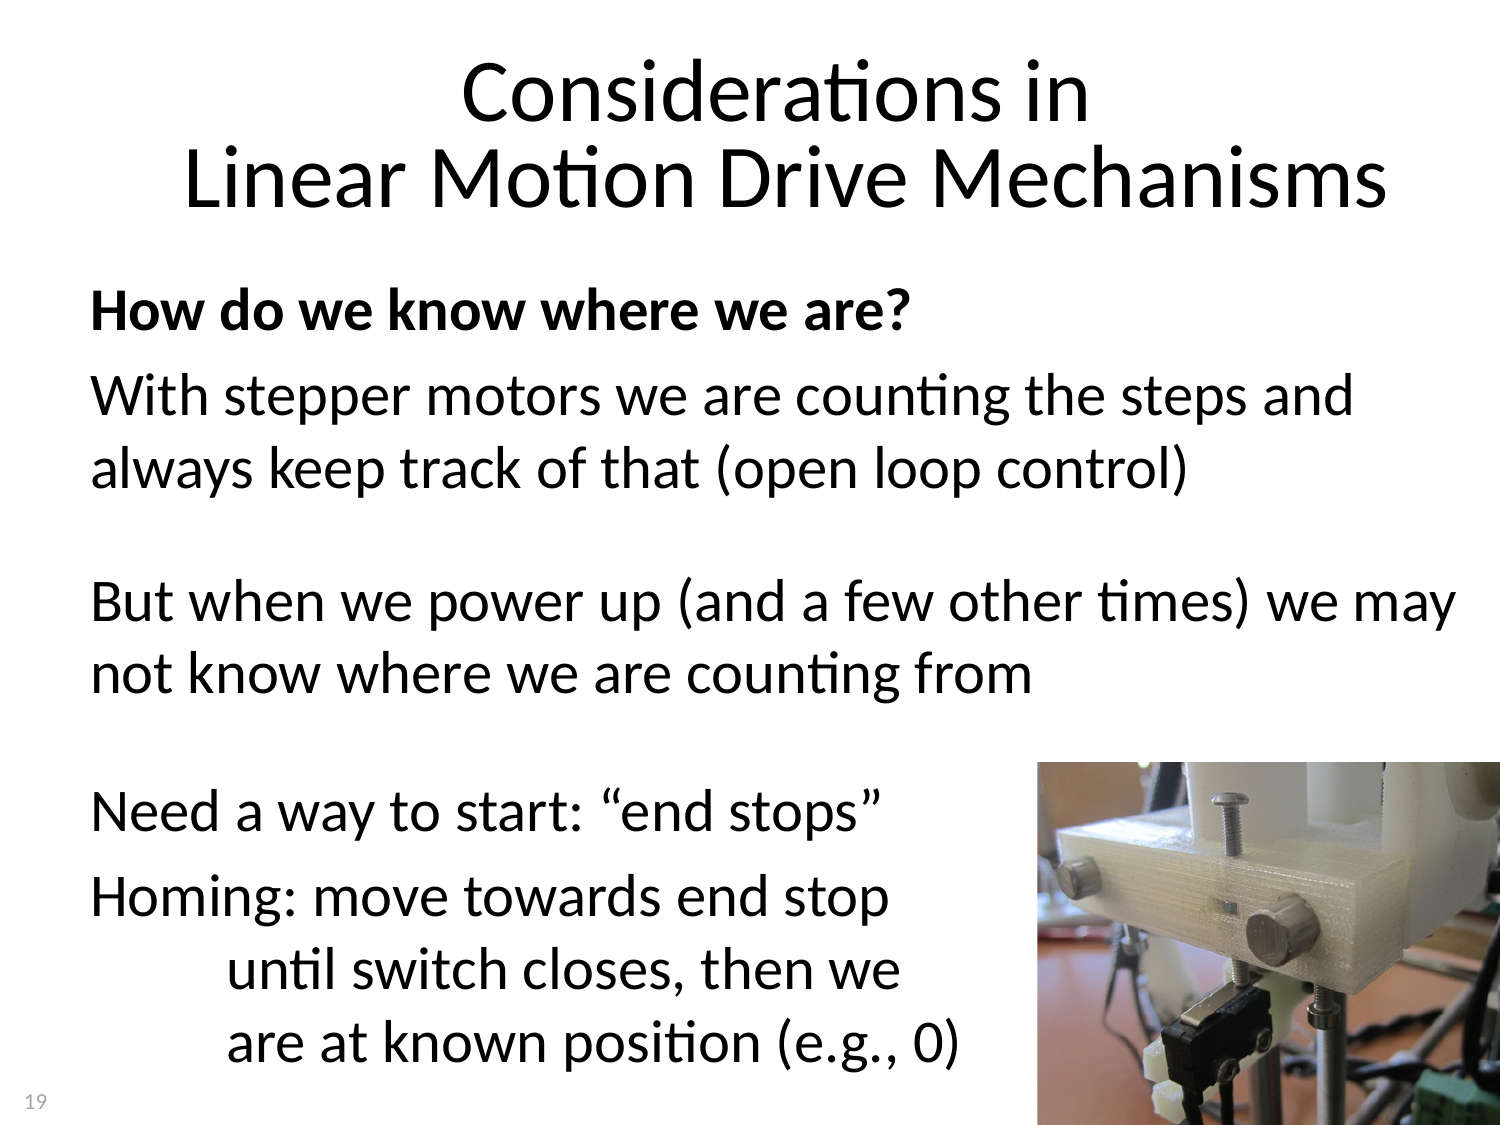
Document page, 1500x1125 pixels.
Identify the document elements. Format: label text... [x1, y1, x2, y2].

title Considerations in Linear Motion Drive Mechanisms [75, 45, 1500, 233]
picture [1037, 762, 1500, 1125]
list How do we know where we are? With stepper motors we are counting the steps and always keep track of that (open loop control) But when we power up (and a few other times) we may not know where we are counting from Need a way to start: “end stops” Homing: move towards end stop until switch closes, then we are at known position (e.g., 0) [75, 262, 1500, 1088]
slide_number 19 [0, 1074, 63, 1125]
